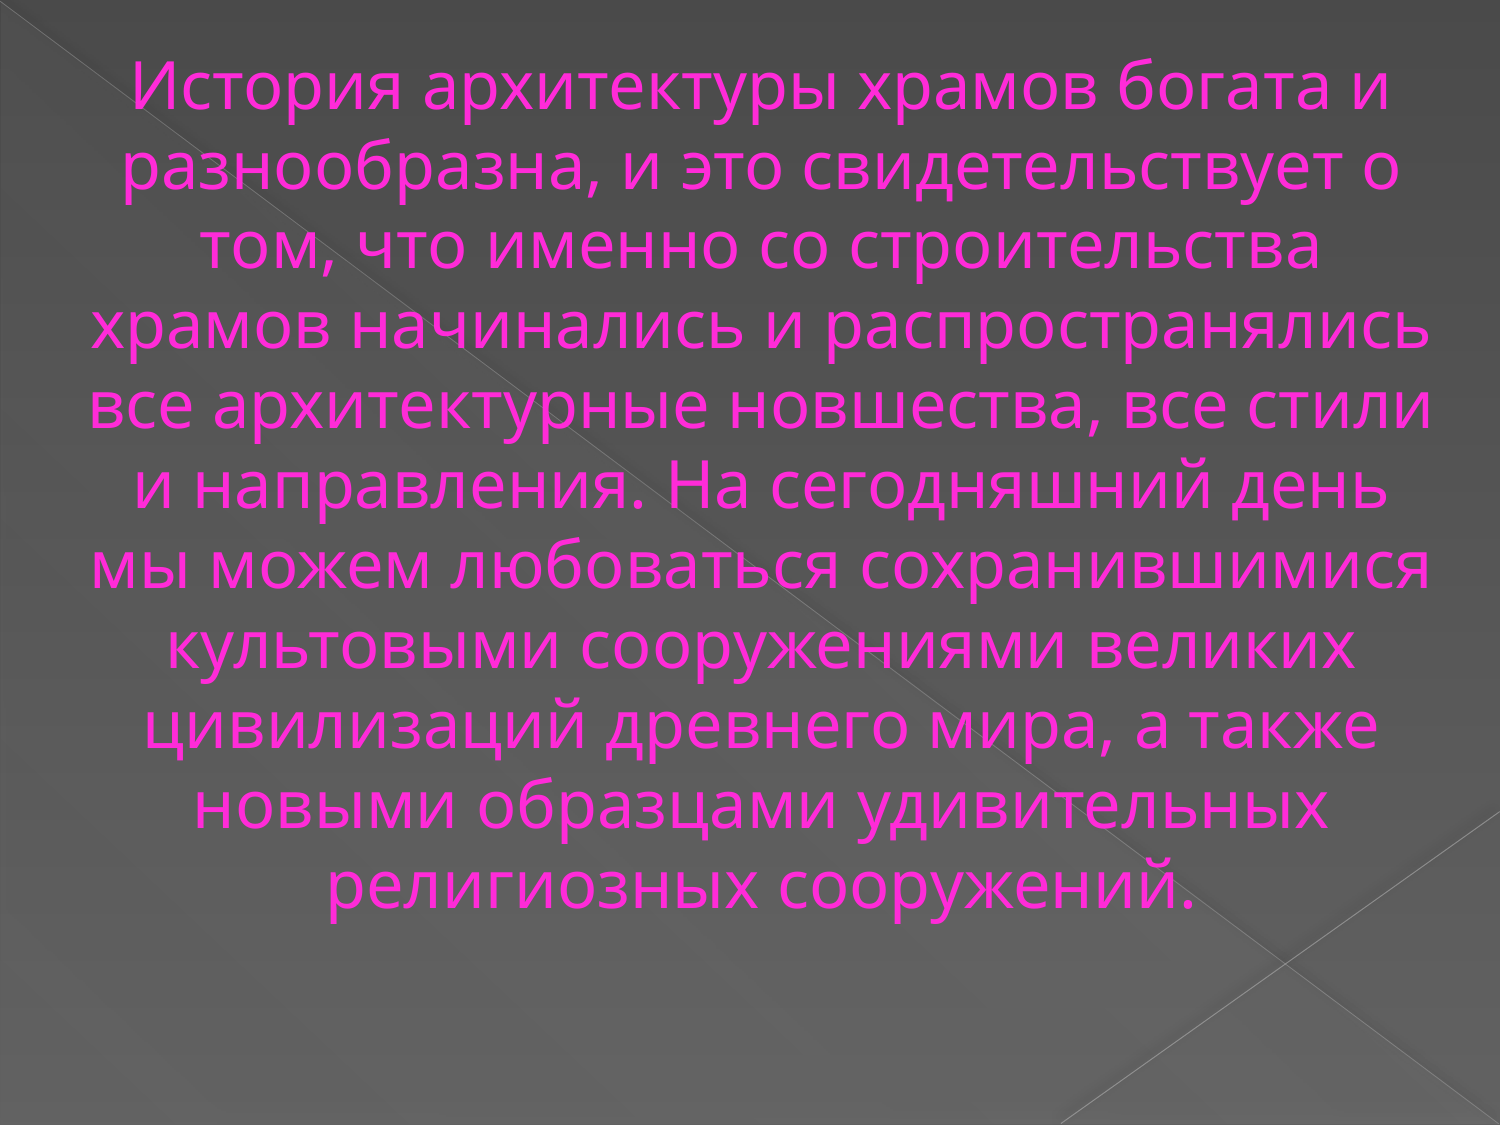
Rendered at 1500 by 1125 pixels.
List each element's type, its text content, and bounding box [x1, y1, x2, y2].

text_box История архитектуры храмов богата и разнообразна, и это свидетельствует о том, что именно со строительства храмов начинались и распространялись все архитектурные новшества, все стили и направления. На сегодняшний день мы можем любоваться сохранившимися культовыми сооружениями великих цивилизаций древнего мира, а также новыми образцами удивительных религиозных сооружений. [70, 35, 1454, 930]
